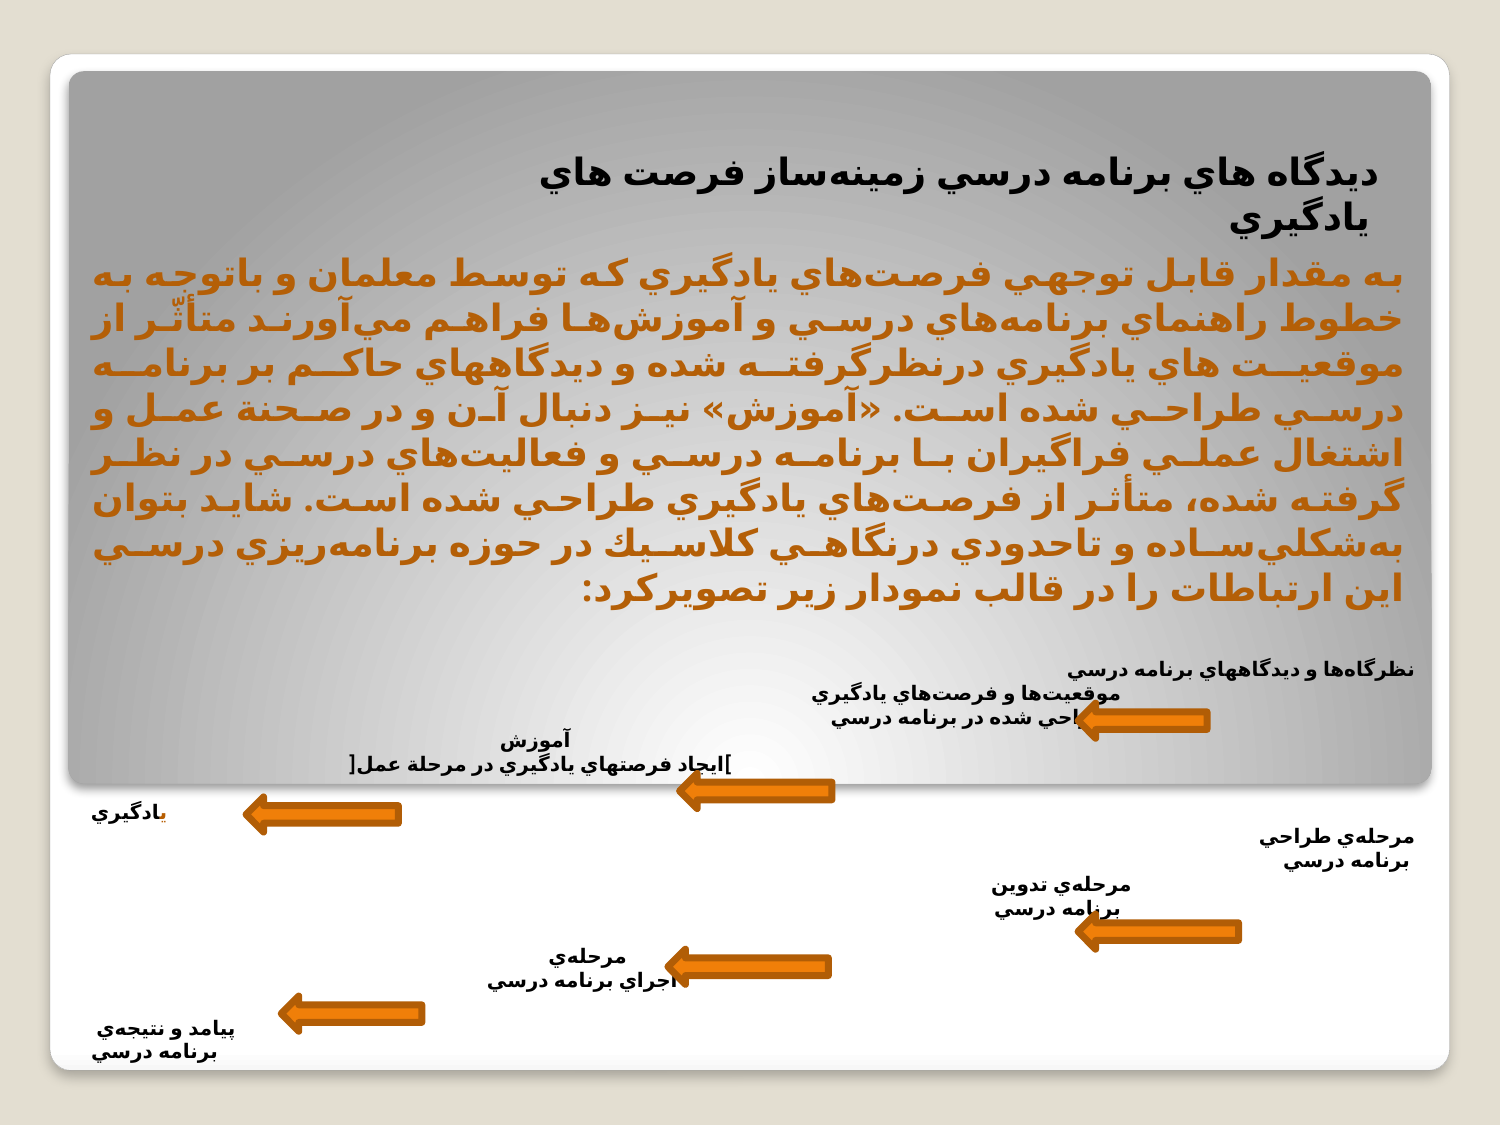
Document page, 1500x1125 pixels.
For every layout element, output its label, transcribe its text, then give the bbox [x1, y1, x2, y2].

list نظرگاه‌ها و ديدگاههاي برنامه درسي موقعيت‌ها و فرصت‌هاي يادگيري طراحي شده در برنامه درسي آموزش ]ايجاد فرصتهاي يادگيري در مرحلة عمل[ يادگيري مرحله‌ي طراحي برنامه درسي مرحله‌ي تدوين برنامه درسي مرحله‌ي اجراي برنامه درسي پيامد و نتيجه‌ي برنامه درسي [70, 656, 1430, 1090]
text_box [1074, 699, 1211, 742]
text_box [277, 992, 426, 1035]
text_box [676, 770, 836, 813]
text_box [128, 93, 1442, 359]
text_box [664, 945, 832, 988]
text_box ديدگاه هاي برنامه درسي زمينه‌ساز فرصت هاي يادگيري [374, 140, 1395, 246]
title به مقدار قابل توجهي فرصت‌هاي يادگيري كه توسط معلمان و باتوجه به خطوط راهنماي برنامه‌هاي درسي و آموزش‌ها فراهم مي‌آورند متأثّر از موقعيت هاي يادگيري درنظرگرفته شده و ديدگاههاي حاكم بر برنامه درسي طراحي شده است. «آموزش» نيز دنبال آن و در صحنة عمل و اشتغال عملي فراگيران با برنامه درسي و فعاليت‌هاي درسي در نظر گرفته شده، متأثر از فرصت‌هاي يادگيري طراحي شده است. شايد بتوان به‌شكلي‌ساده و تاحدودي درنگاهي كلاسيك در حوزه برنامه‌ريزي درسي اين ارتباطات را در قالب نمودار زير تصويركرد: [76, 234, 1420, 610]
text_box [1074, 910, 1243, 953]
text_box [242, 793, 402, 836]
